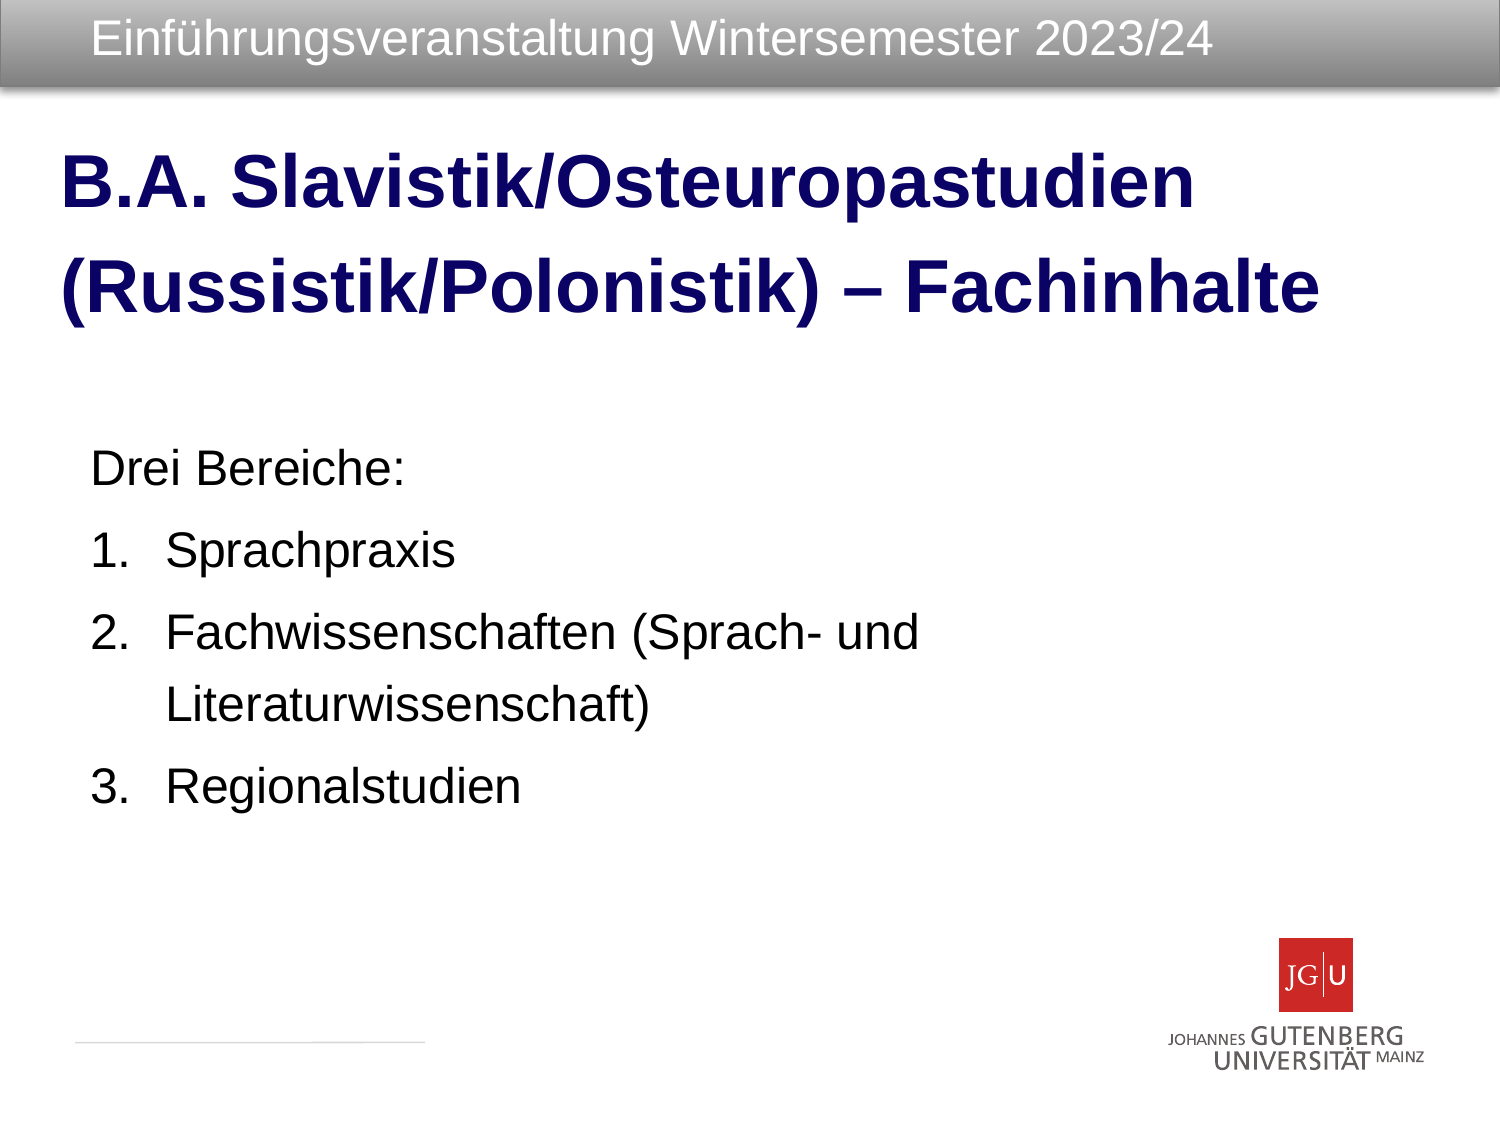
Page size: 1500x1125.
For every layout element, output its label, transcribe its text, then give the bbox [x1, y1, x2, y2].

list Drei Bereiche: Sprachpraxis Fachwissenschaften (Sprach- und Literaturwissenschaft) Regionalstudien [74, 347, 1318, 1021]
list B.A. Slavistik/Osteuropastudien (Russistik/Polonistik) – Fachinhalte [45, 125, 1436, 347]
title Einführungsveranstaltung Wintersemester 2023/24 [74, 0, 1466, 71]
